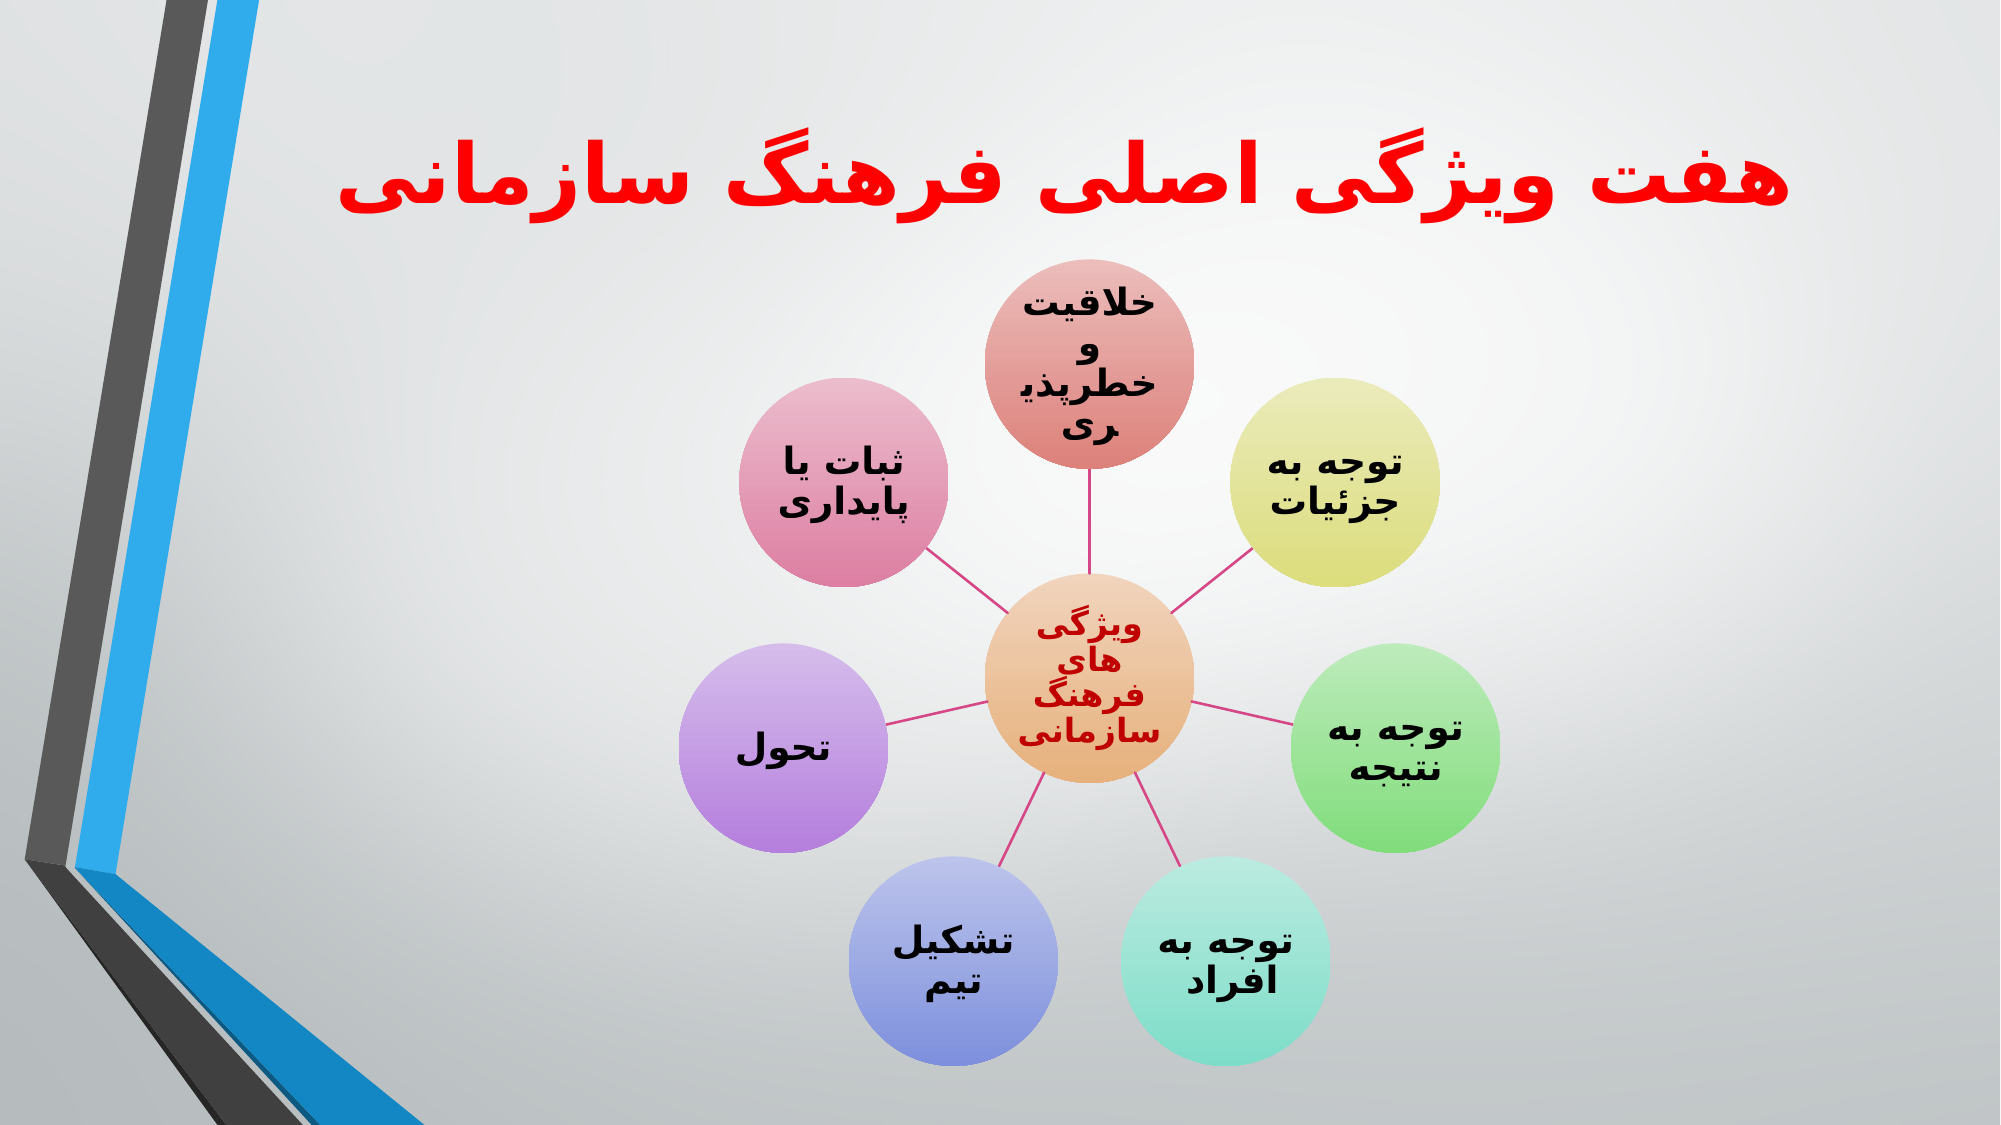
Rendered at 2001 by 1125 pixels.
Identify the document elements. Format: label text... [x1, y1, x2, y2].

title هفت ويژگی اصلی فرهنگ سازمانی [243, 112, 1887, 258]
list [243, 258, 1936, 1067]
